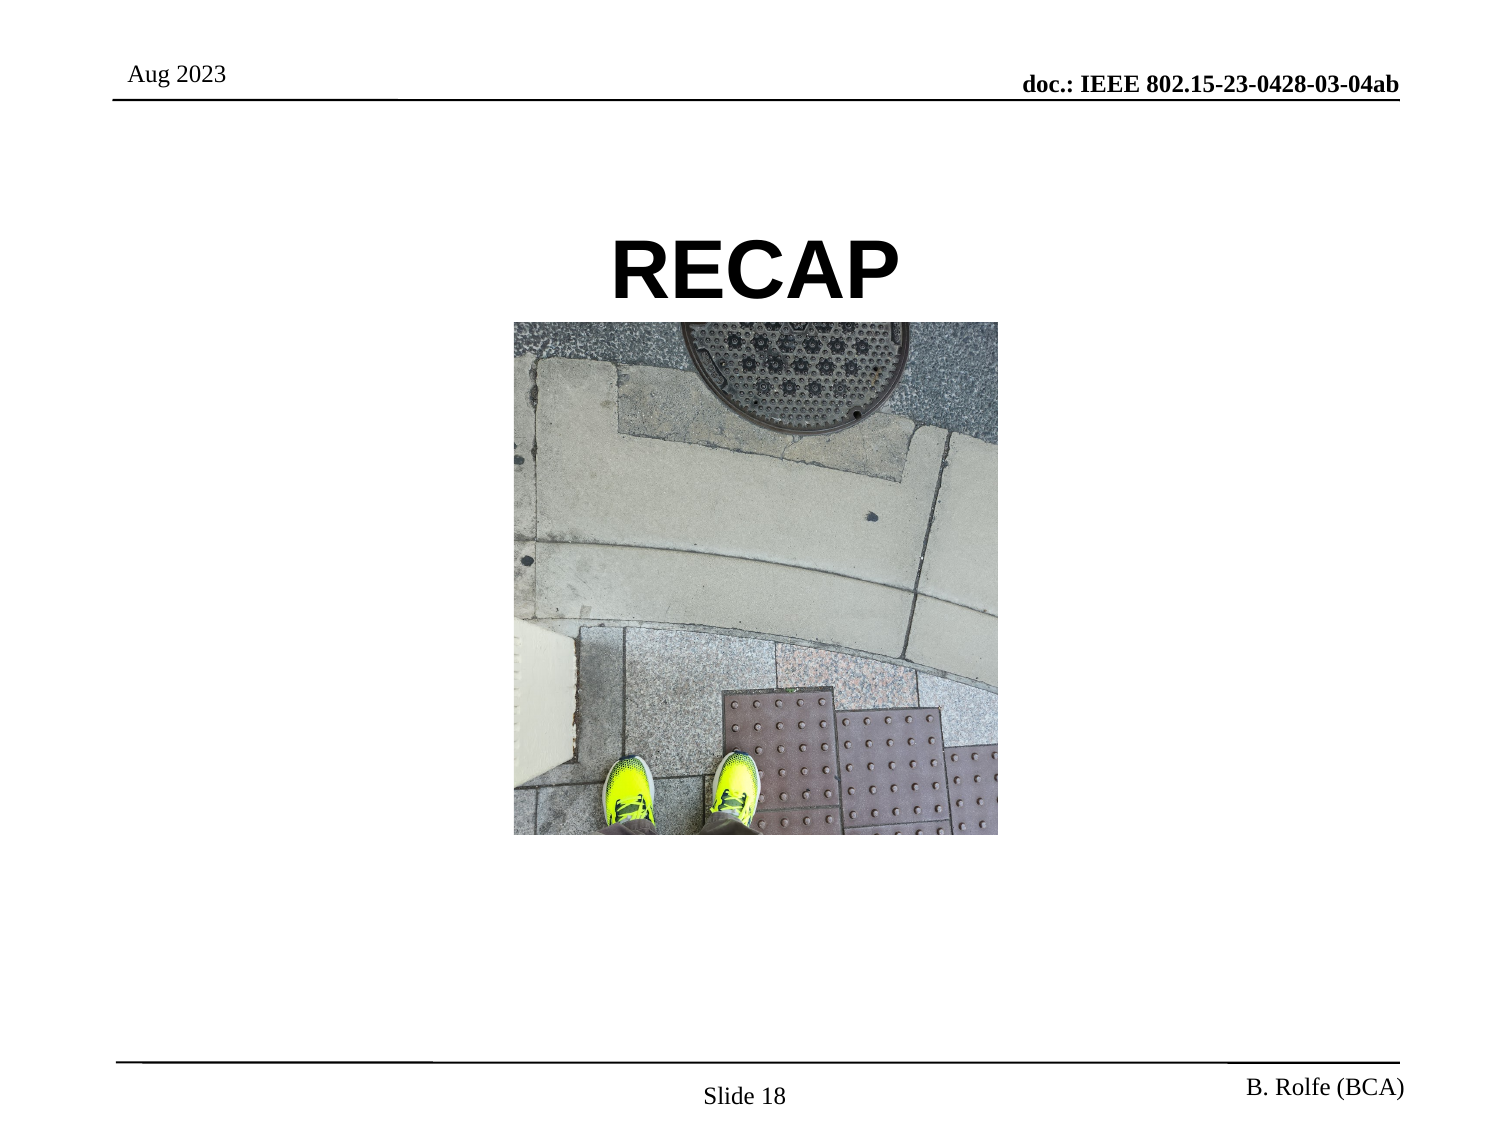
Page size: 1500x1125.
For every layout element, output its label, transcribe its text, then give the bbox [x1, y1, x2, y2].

picture [513, 322, 999, 835]
slide_number Slide 18 [690, 1075, 799, 1115]
title Recap [118, 208, 1394, 432]
